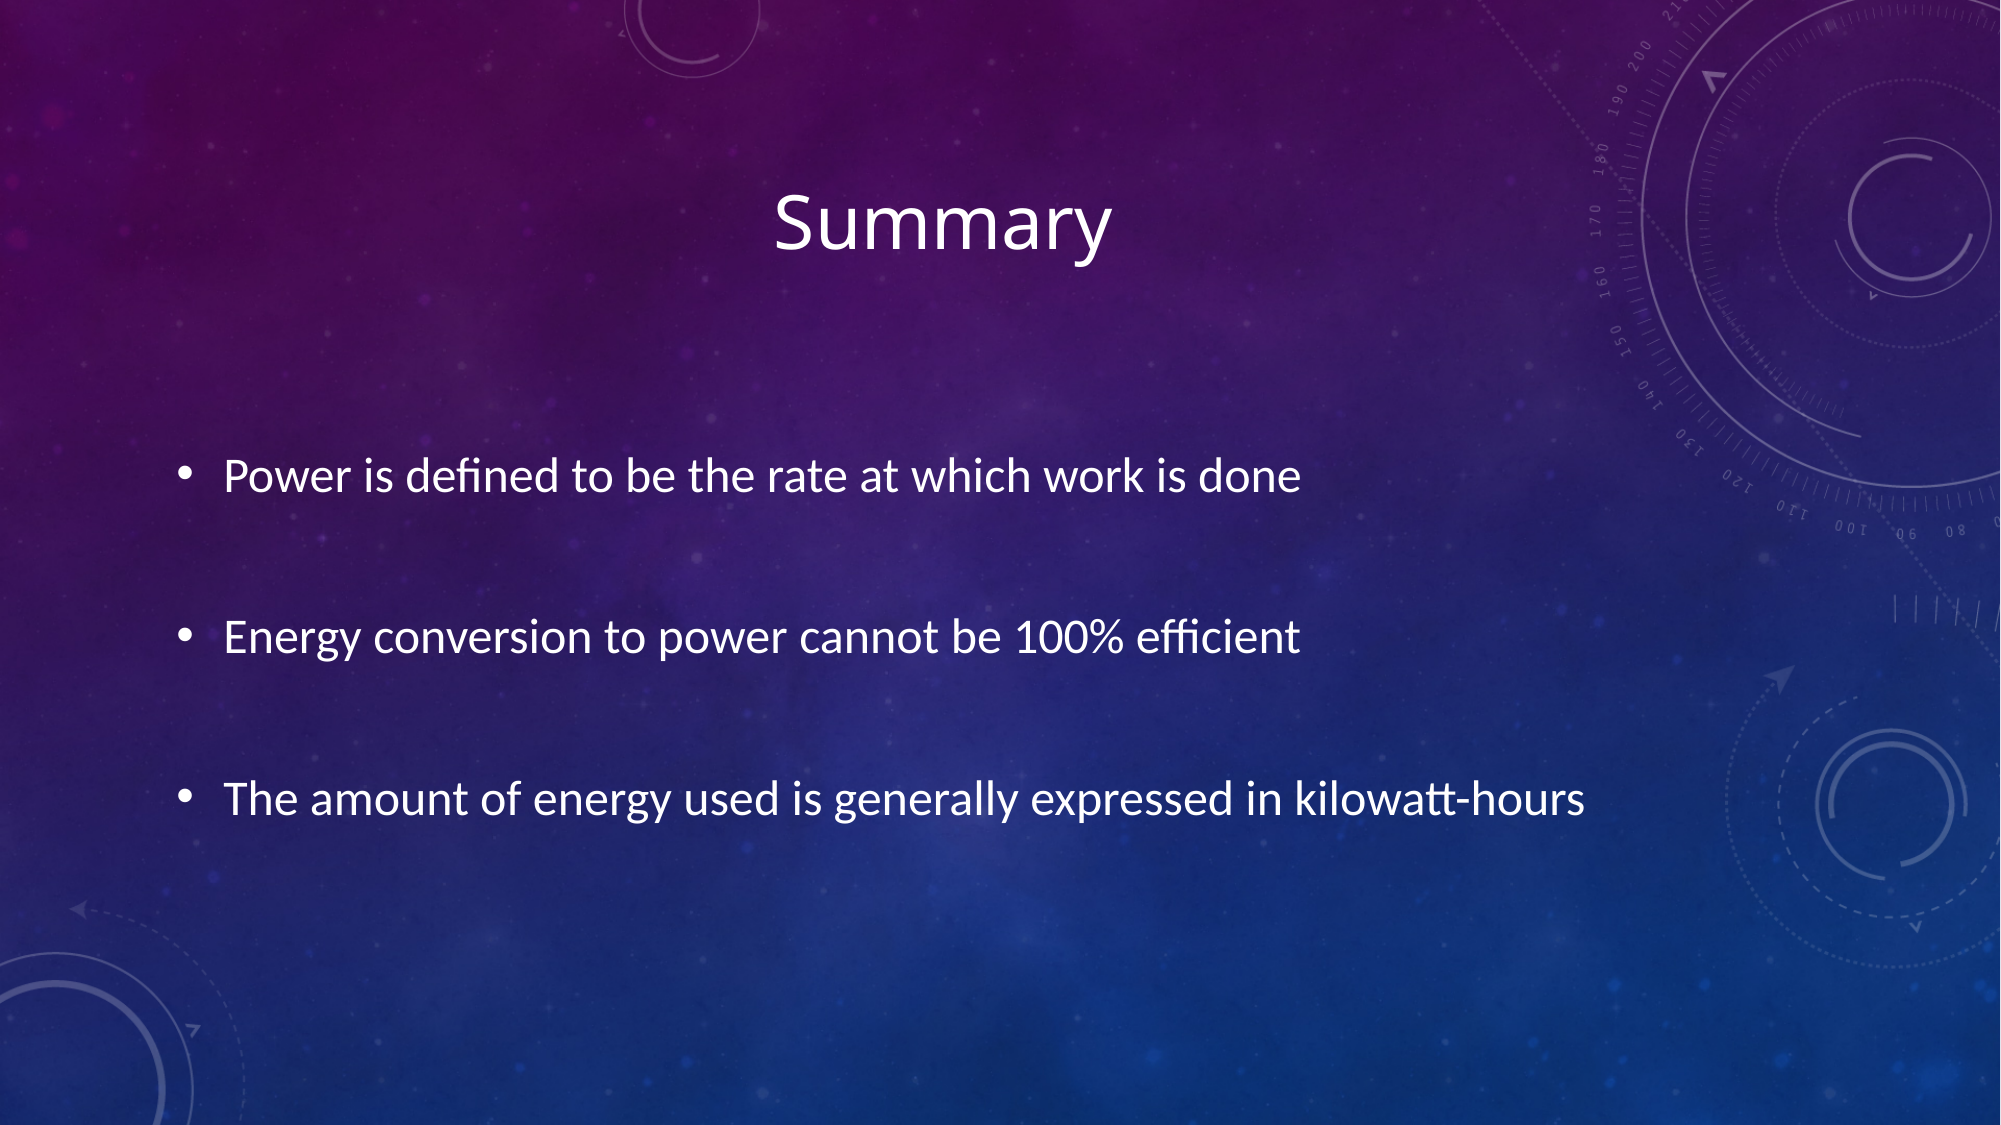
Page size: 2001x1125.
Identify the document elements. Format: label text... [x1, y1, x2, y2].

picture [0, 0, 2001, 1125]
title Summary [111, 99, 1775, 340]
list Power is defined to be the rate at which work is done Energy conversion to power cannot be 100% efficient The amount of energy used is generally expressed in kilowatt-hours [168, 334, 1832, 934]
